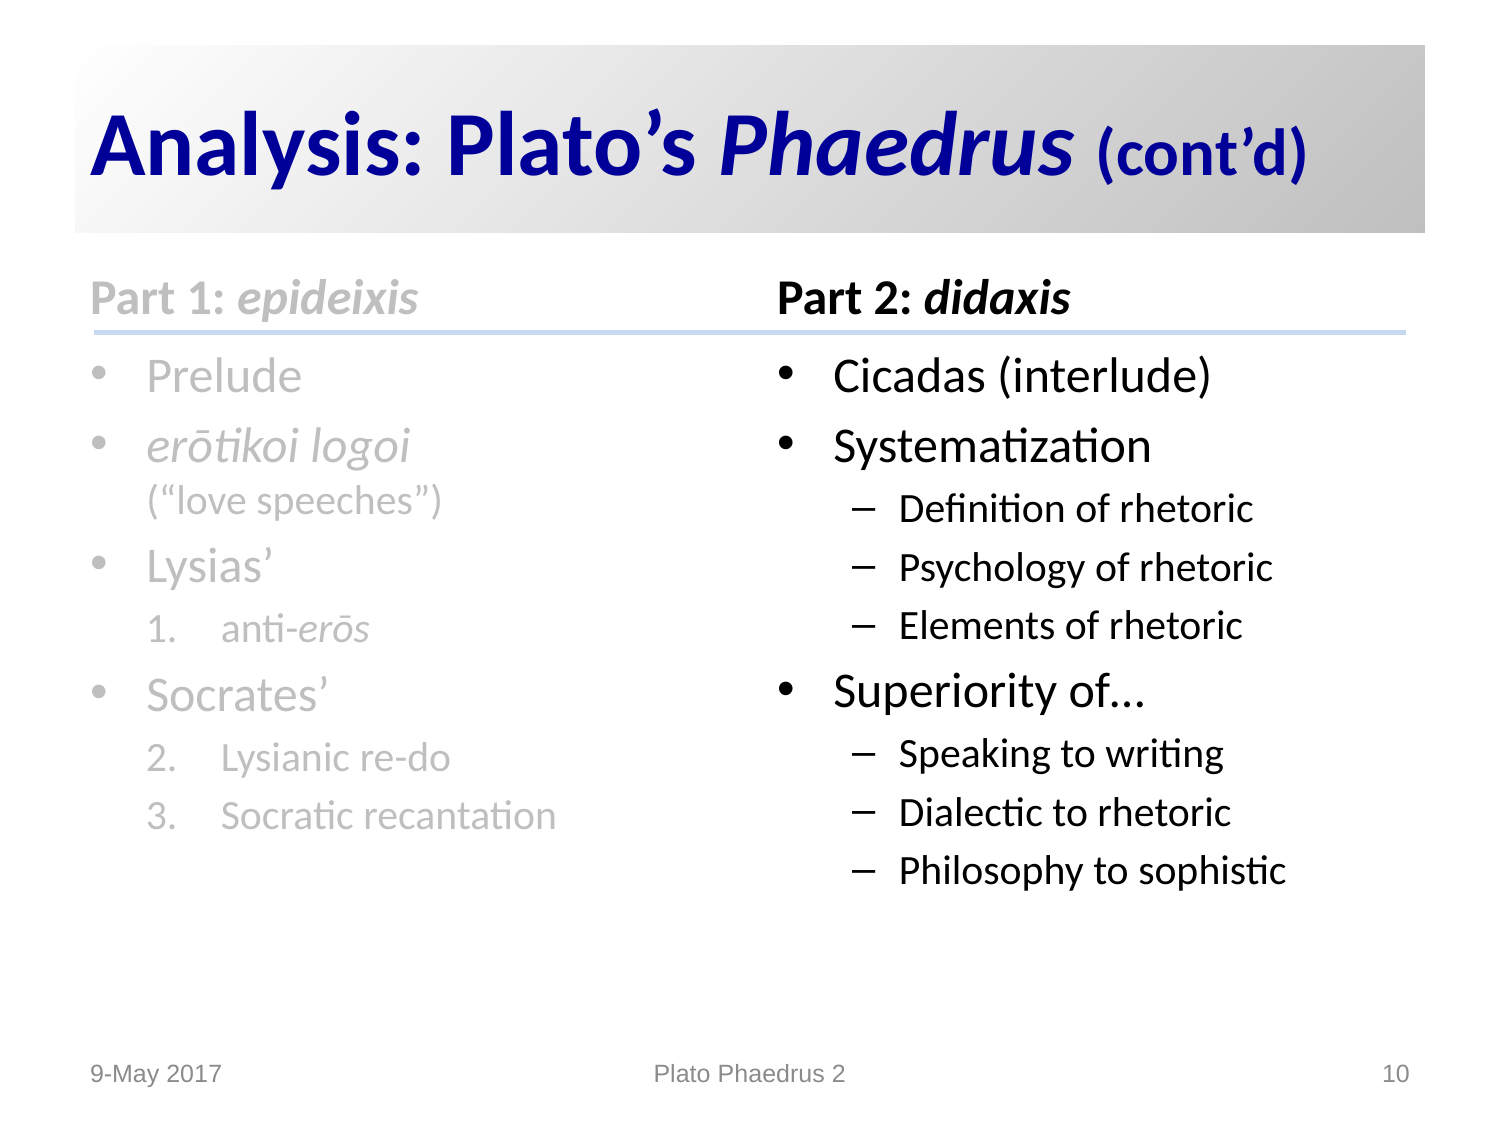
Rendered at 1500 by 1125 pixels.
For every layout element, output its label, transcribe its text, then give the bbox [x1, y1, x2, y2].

list Prelude erōtikoi logoi (“love speeches”) Lysias’ anti-erōs Socrates’ Lysianic re-do Socratic recantation [75, 335, 738, 1005]
list Cicadas (interlude) Systematization Definition of rhetoric Psychology of rhetoric Elements of rhetoric Superiority of… Speaking to writing Dialectic to rhetoric Philosophy to sophistic [761, 335, 1425, 1005]
footer Plato Phaedrus 2 [512, 1042, 988, 1103]
slide_number 10 [1074, 1042, 1425, 1103]
title Analysis: Plato’s Phaedrus (cont’d) [75, 45, 1425, 233]
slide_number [75, 1042, 425, 1103]
list Part 2: didaxis [761, 235, 1425, 333]
list Part 1: epideixis [75, 235, 738, 333]
